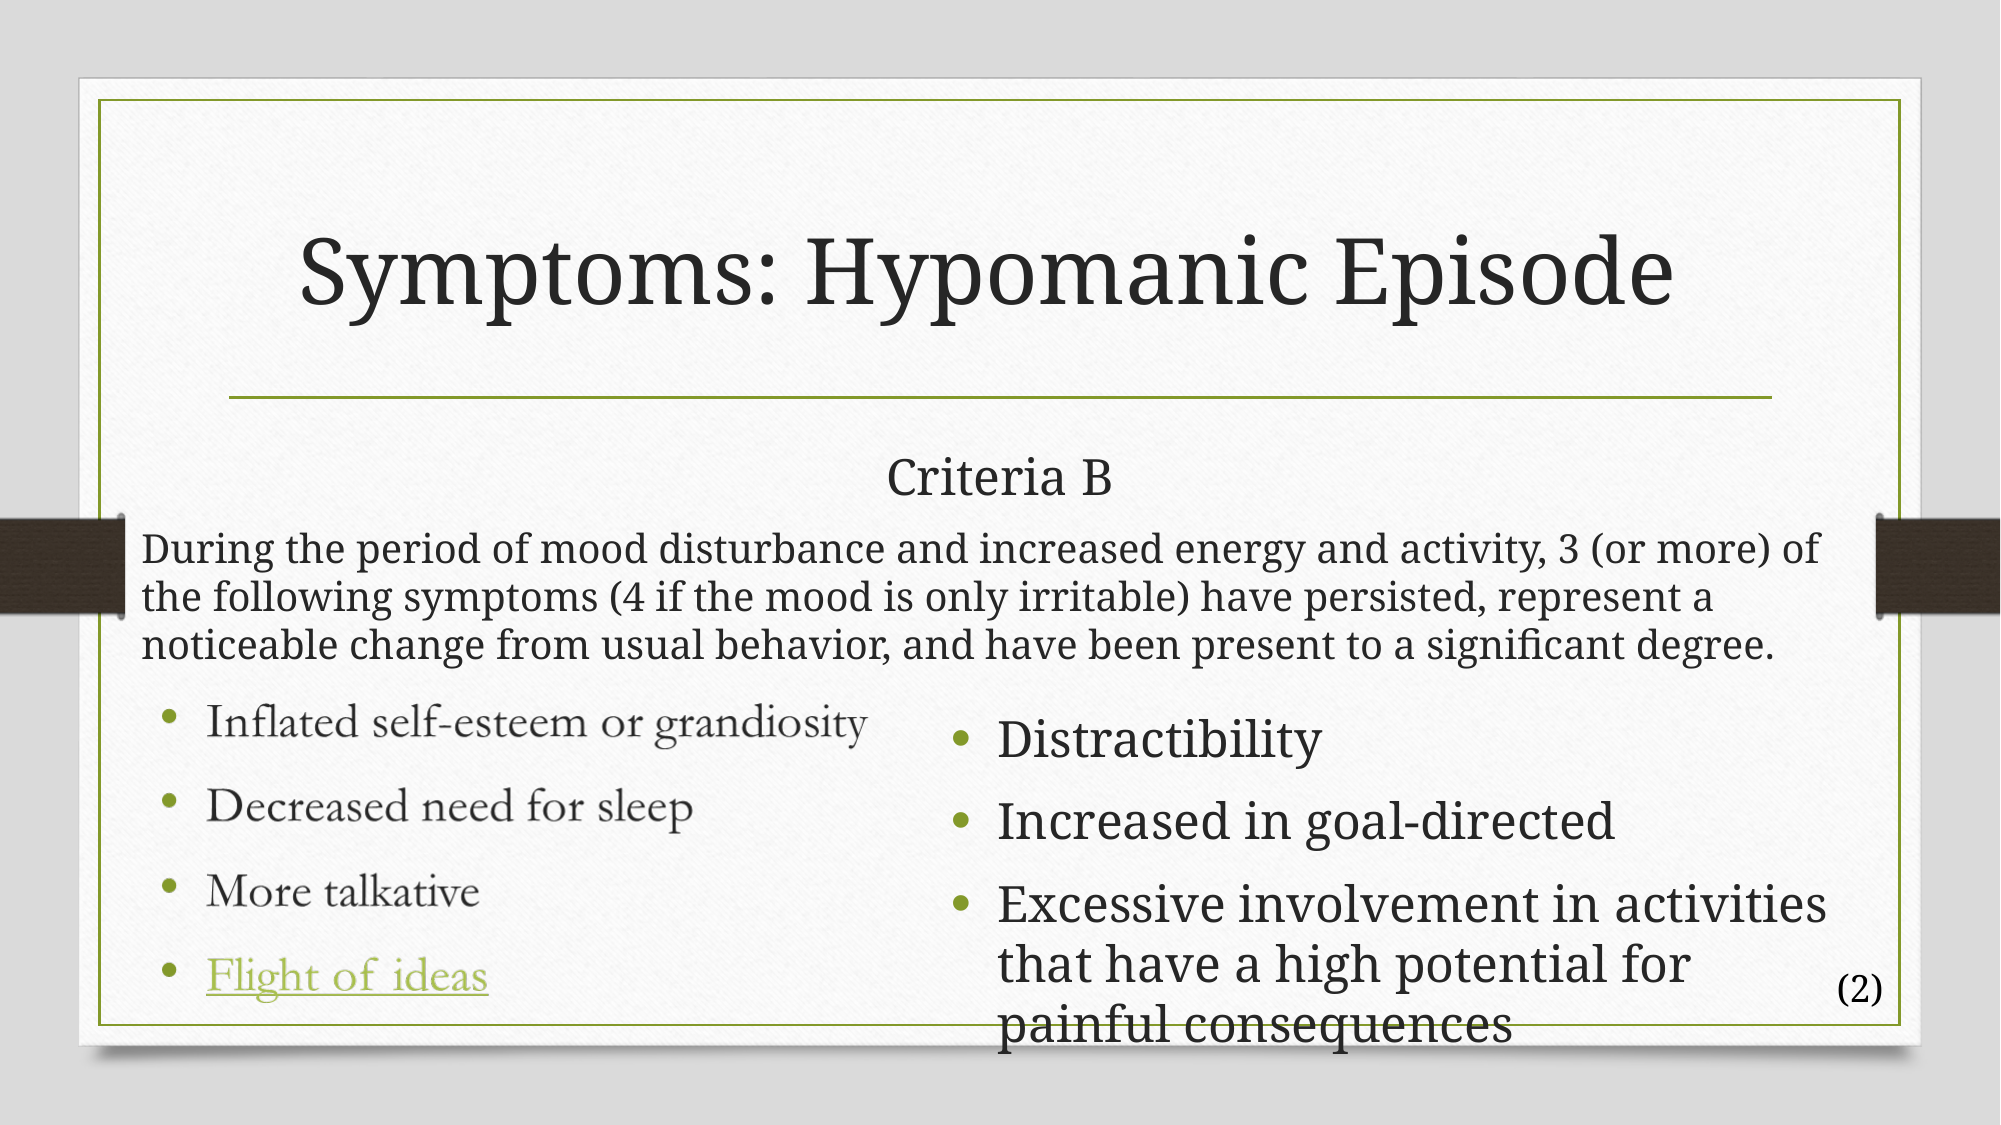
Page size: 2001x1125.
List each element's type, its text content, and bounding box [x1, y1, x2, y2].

text_box Criteria B [610, 438, 1390, 574]
list During the period of mood disturbance and increased energy and activity, 3 (or more) of the following symptoms (4 if the mood is only irritable) have persisted, represent a noticeable change from usual behavior, and have been present to a significant degree. [126, 516, 1884, 699]
picture [0, 0, 2001, 1125]
text_box (2) [1821, 957, 1902, 1018]
text_box Distractibility Increased in goal-directed Excessive involvement in activities that have a high potential for painful consequences [936, 699, 1884, 1060]
title Symptoms: Hypomanic Episode [212, 161, 1788, 375]
